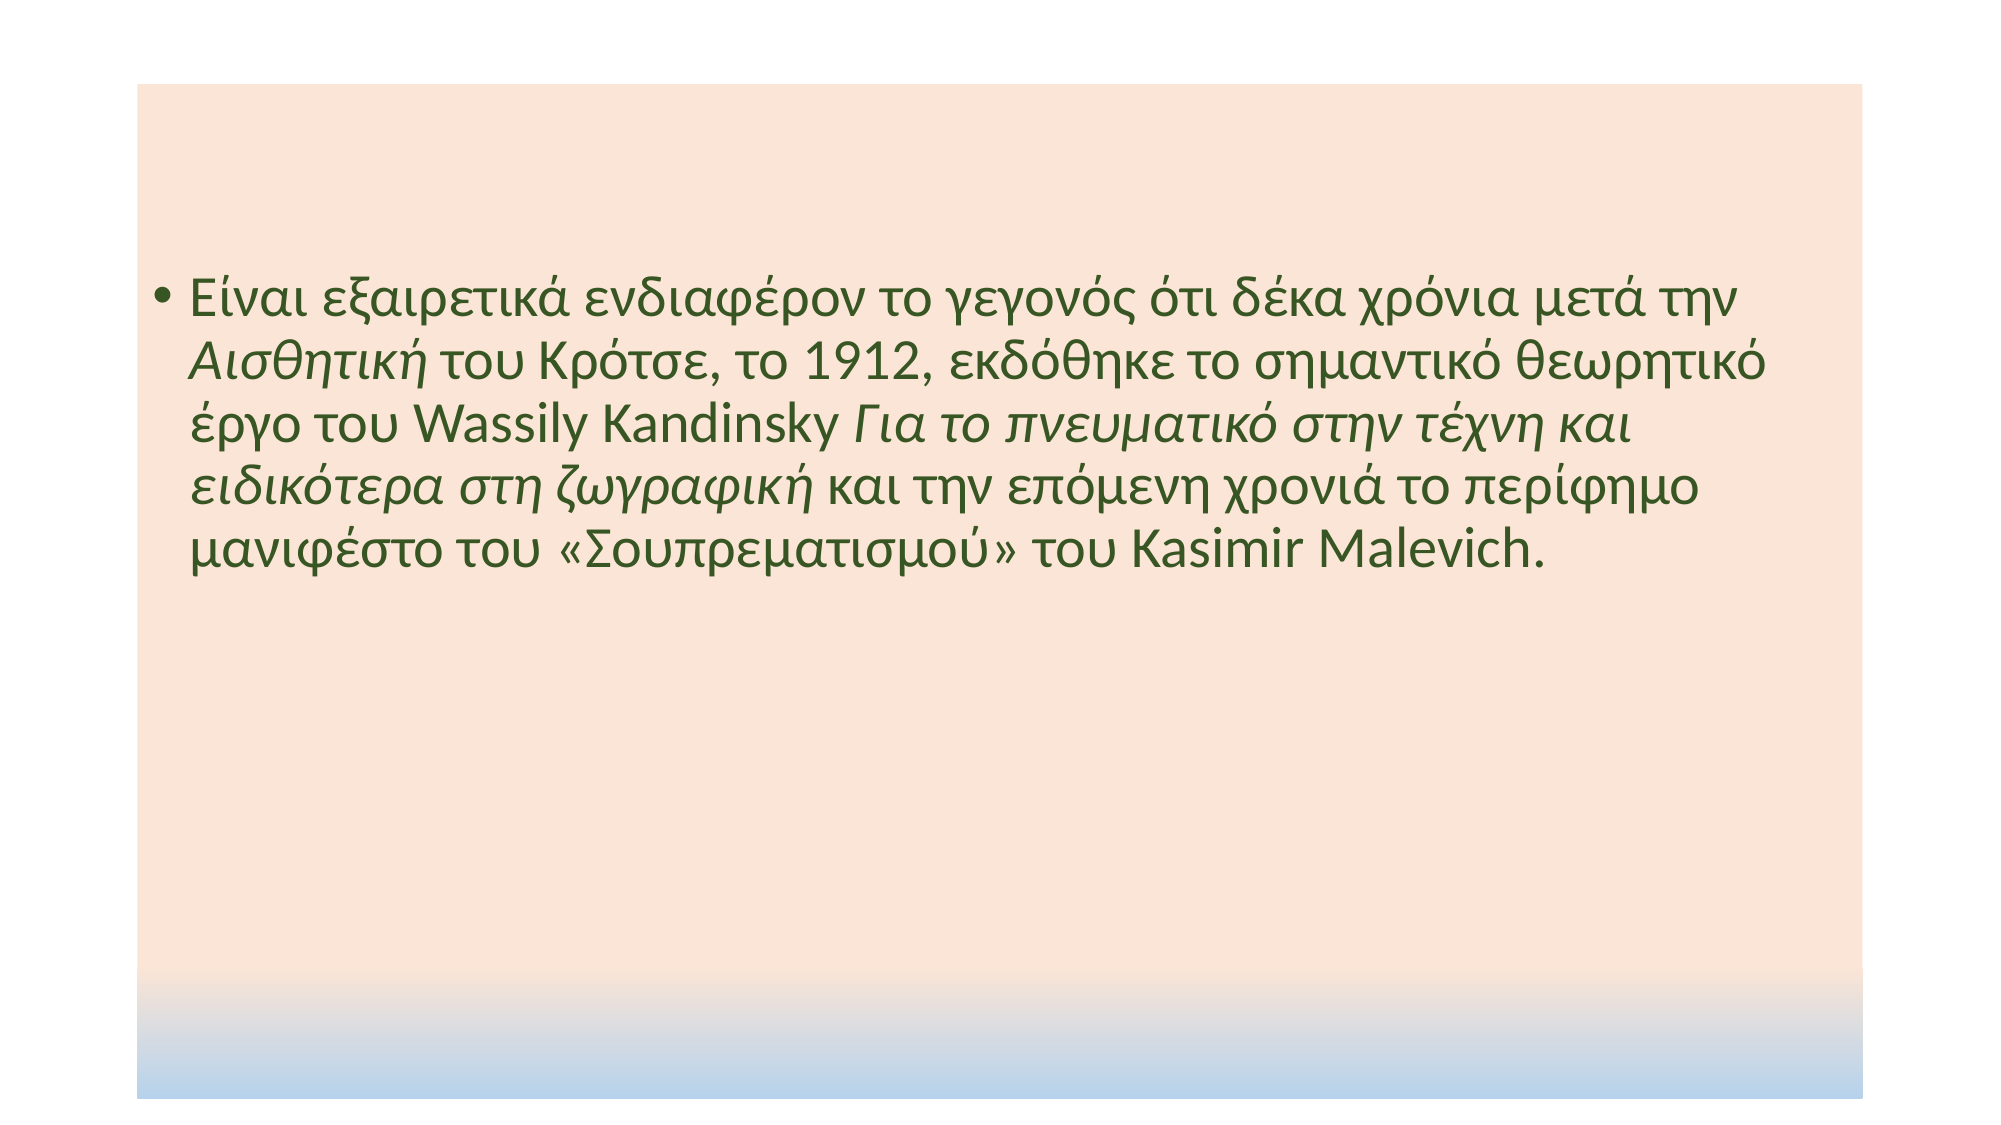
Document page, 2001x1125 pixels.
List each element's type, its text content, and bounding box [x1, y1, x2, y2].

list Είναι εξαιρετικά ενδιαφέρον το γεγονός ότι δέκα χρόνια μετά την Αισθητική του Κρότσε, το 1912, εκδόθηκε το σημαντικό θεωρητικό έργο του Wassily Kandinsky Για το πνευματικό στην τέχνη και ειδικότερα στη ζωγραφική και την επόμενη χρονιά το περίφημο μανιφέστο του «Σουπρεματισμού» του Kasimir Malevich. [137, 84, 1863, 1099]
